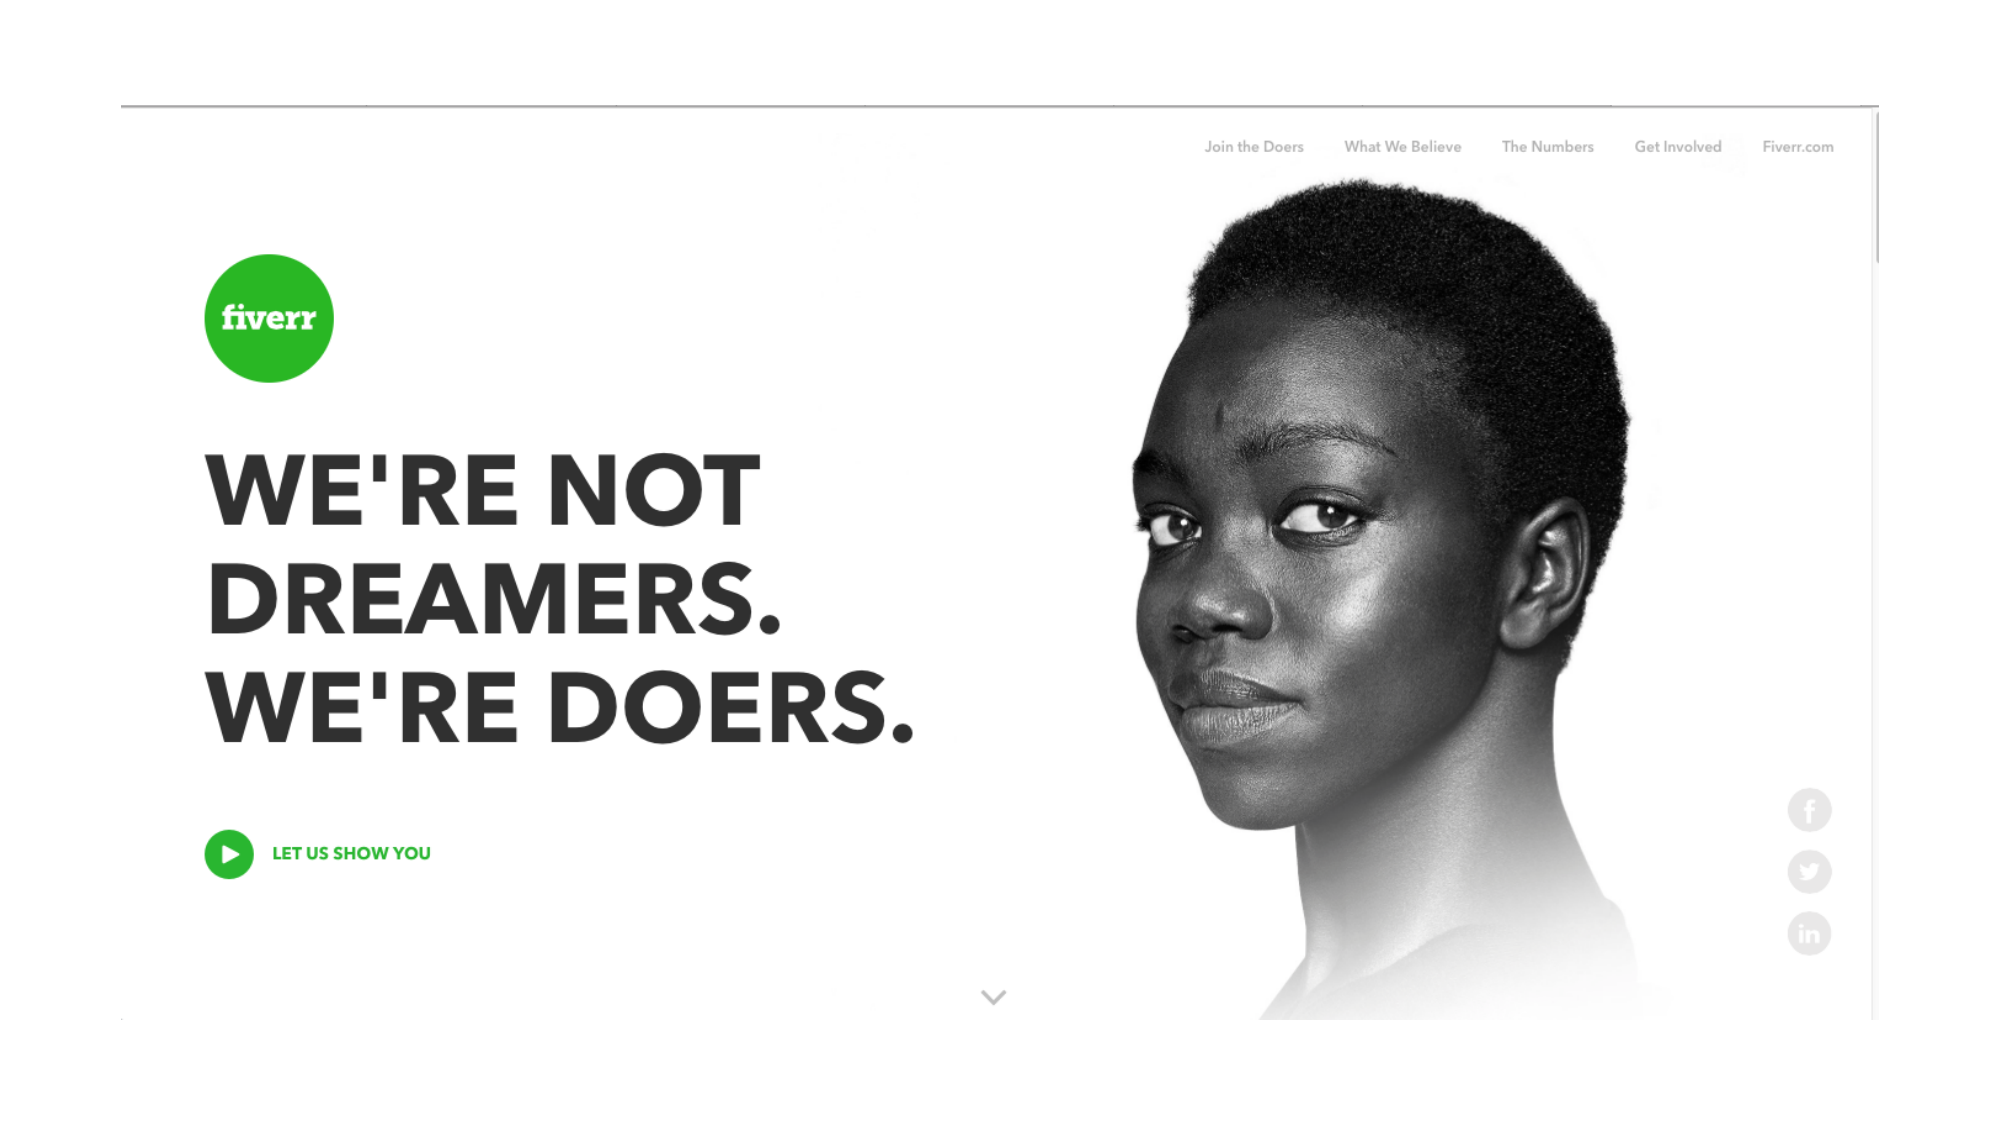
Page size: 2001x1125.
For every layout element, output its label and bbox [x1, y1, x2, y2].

picture [121, 105, 1879, 1020]
